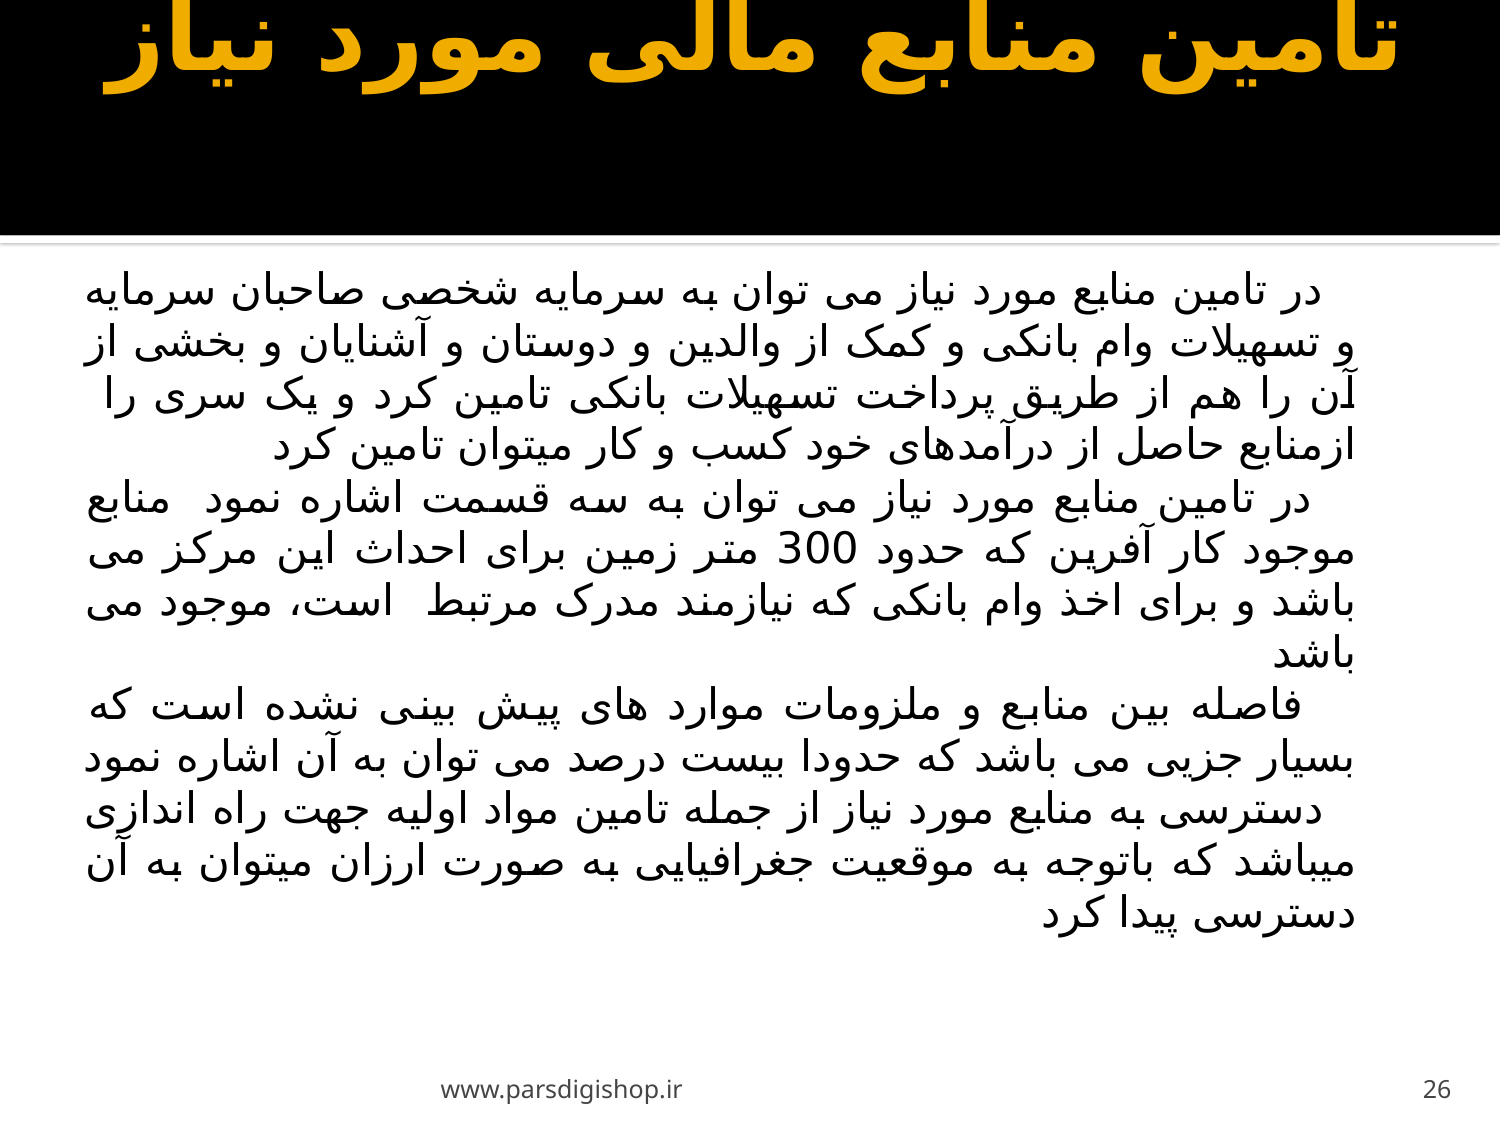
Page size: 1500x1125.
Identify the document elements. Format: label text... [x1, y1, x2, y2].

footer www.parsdigishop.ir [433, 1062, 1337, 1108]
slide_number 26 [1345, 1062, 1467, 1108]
list در تامین منابع مورد نیاز می توان به سرمایه شخصی صاحبان سرمایه و تسهیلات وام بانکی و کمک از والدین و دوستان و آشنایان و بخشی از آن را هم از طریق پرداخت تسهیلات بانکی تامین کرد و یک سری را ازمنابع حاصل از درآمدهای خود کسب و کار میتوان تامین کرد در تامین منابع مورد نیاز می توان به سه قسمت اشاره نمود منابع موجود کار آفرین که حدود 300 متر زمین برای احداث این مرکز می باشد و برای اخذ وام بانکی که نیازمند مدرک مرتبط است، موجود می باشد فاصله بین منابع و ملزومات موارد های پیش بینی نشده است که بسیار جزیی می باشد که حدودا بیست درصد می توان به آن اشاره نمود دسترسی به منابع مورد نیاز از جمله تامین مواد اولیه جهت راه اندازی میباشد که باتوجه به موقعیت جغرافیایی به صورت ارزان میتوان به آن دسترسی پیدا کرد [75, 246, 1425, 1050]
title تامین منابع مالی مورد نیاز [75, 70, 1430, 231]
